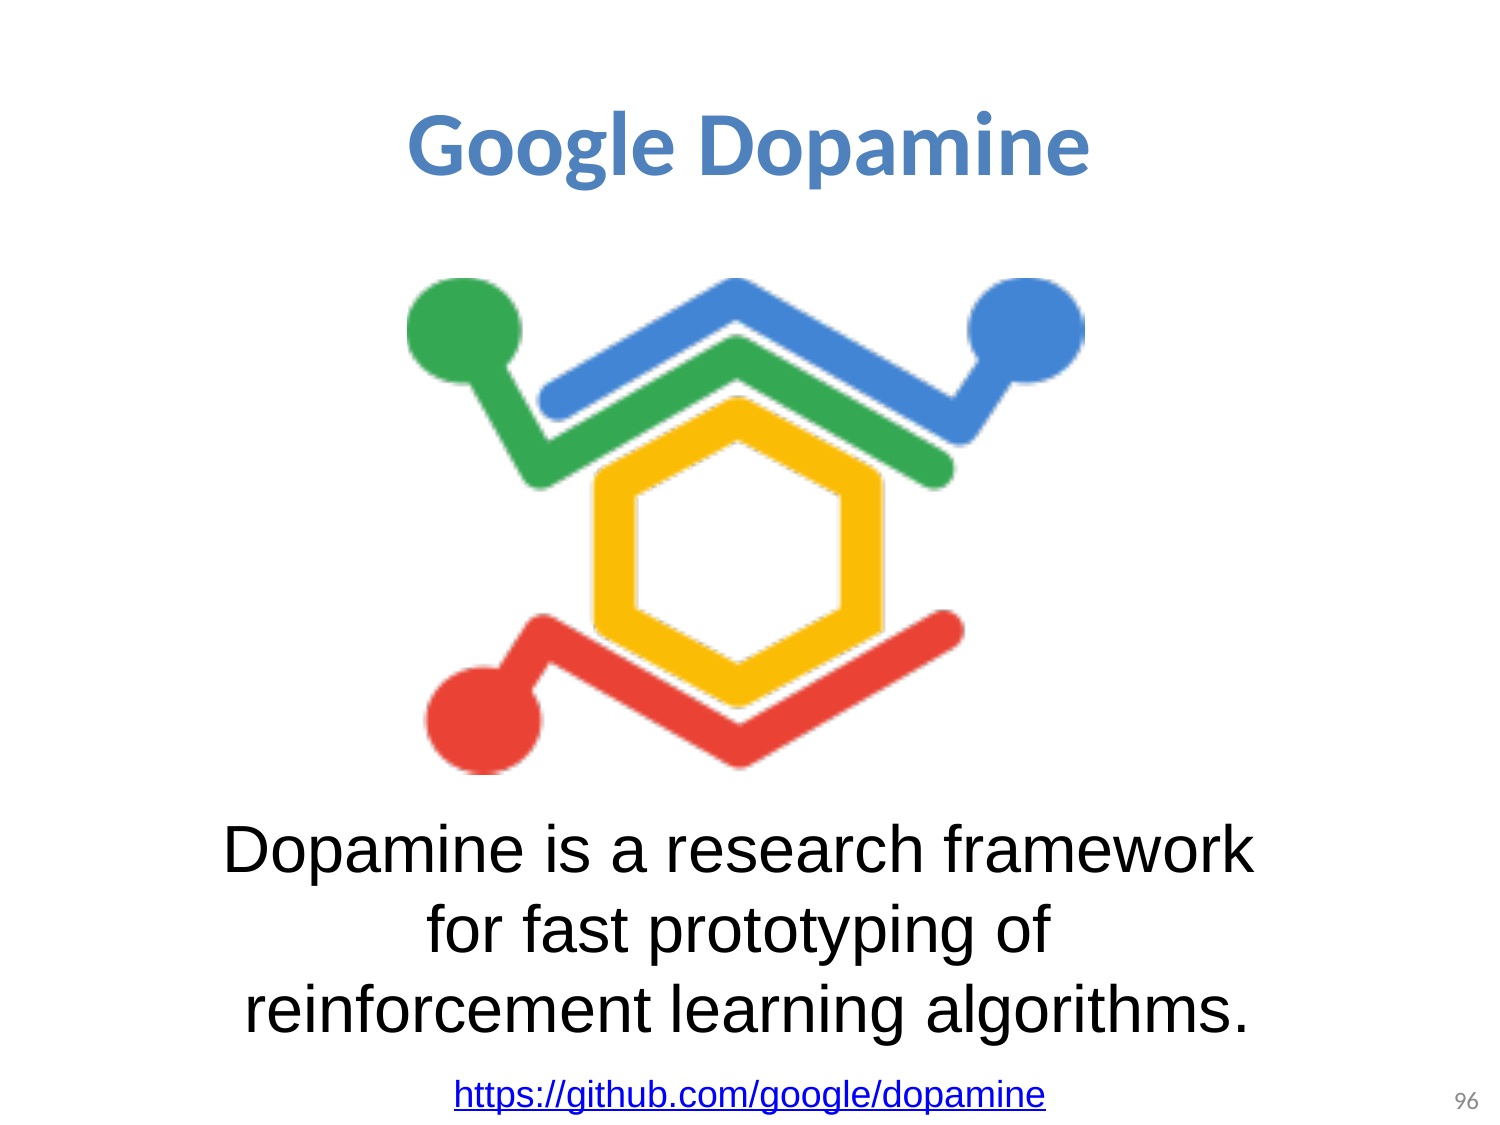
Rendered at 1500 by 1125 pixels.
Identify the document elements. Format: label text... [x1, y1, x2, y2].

picture [407, 278, 1086, 776]
text_box https://github.com/google/dopamine [438, 1062, 1062, 1122]
text_box Dopamine is a research framework for fast prototyping of reinforcement learning algorithms. [73, 798, 1424, 1054]
slide_number 96 [1144, 1069, 1495, 1125]
title Google Dopamine [75, 45, 1425, 233]
